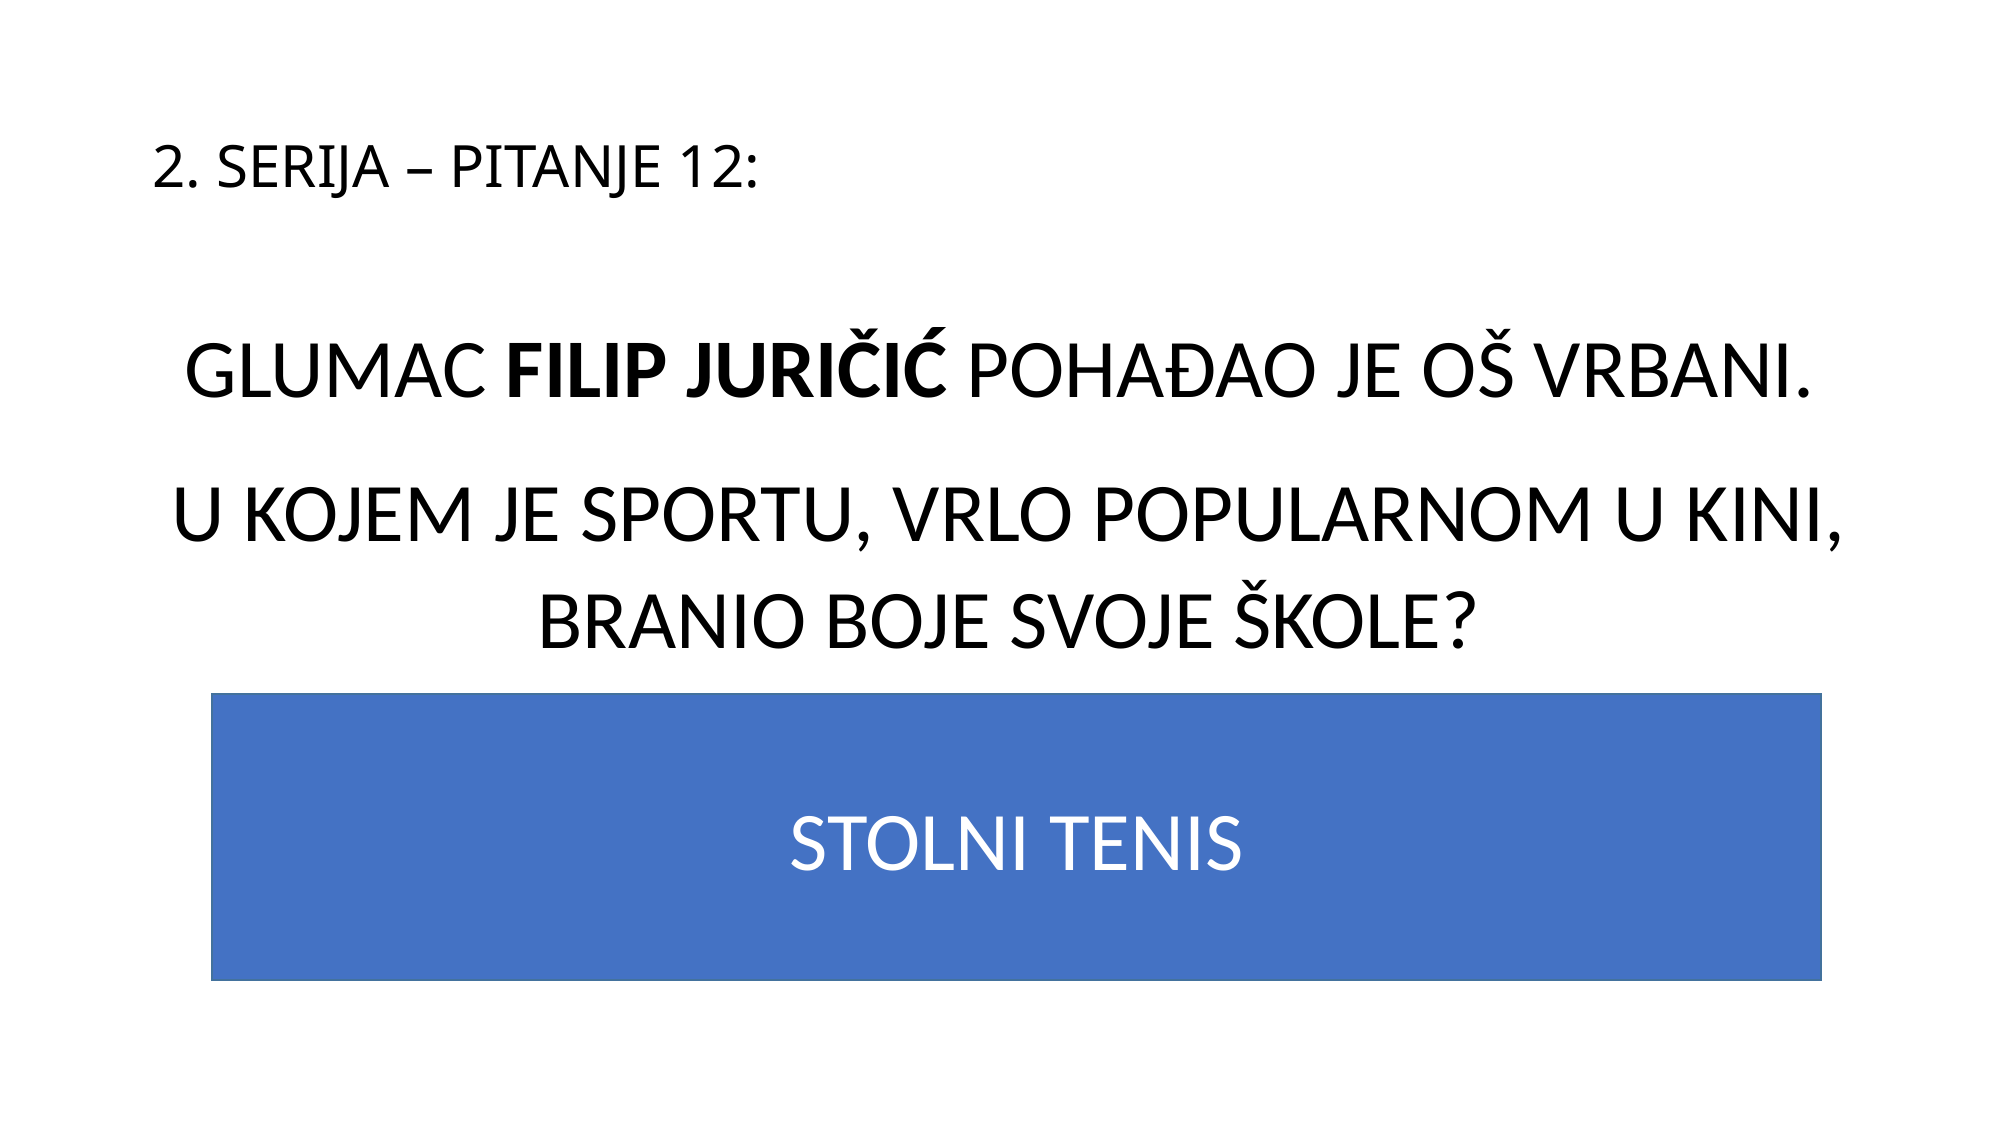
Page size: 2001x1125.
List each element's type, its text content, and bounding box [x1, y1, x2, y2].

text_box STOLNI TENIS [211, 693, 1822, 981]
list GLUMAC FILIP JURIČIĆ POHAĐAO JE OŠ VRBANI. U KOJEM JE SPORTU, VRLO POPULARNOM U KINI, BRANIO BOJE SVOJE ŠKOLE? [137, 299, 1863, 1014]
title 2. SERIJA – PITANJE 12: [137, 59, 1863, 278]
